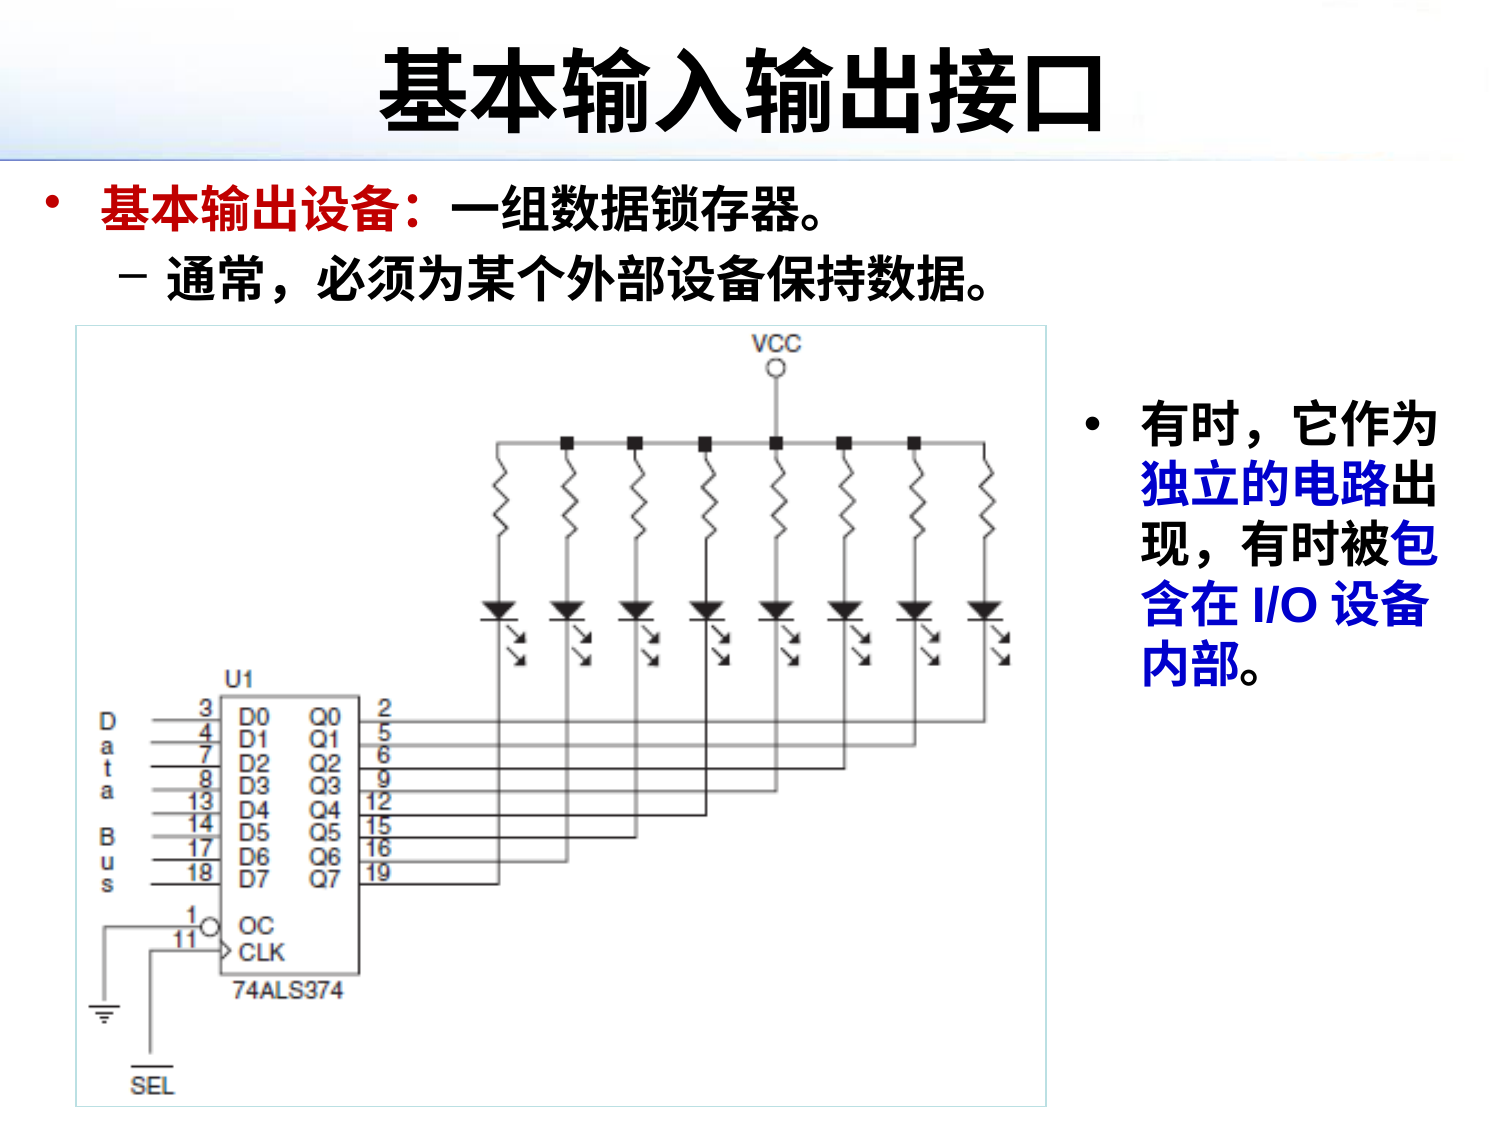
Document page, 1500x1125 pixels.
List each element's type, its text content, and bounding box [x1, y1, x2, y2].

title 基本输入输出接口 [29, 31, 1459, 147]
list 基本输出设备：一组数据锁存器。 通常，必须为某个外部设备保持数据。 [29, 170, 1459, 324]
picture [0, 0, 1500, 161]
text_box 有时，它作为独立的电路出现，有时被包含在I/O设备内部。 [1068, 385, 1459, 700]
picture [76, 326, 1046, 1107]
